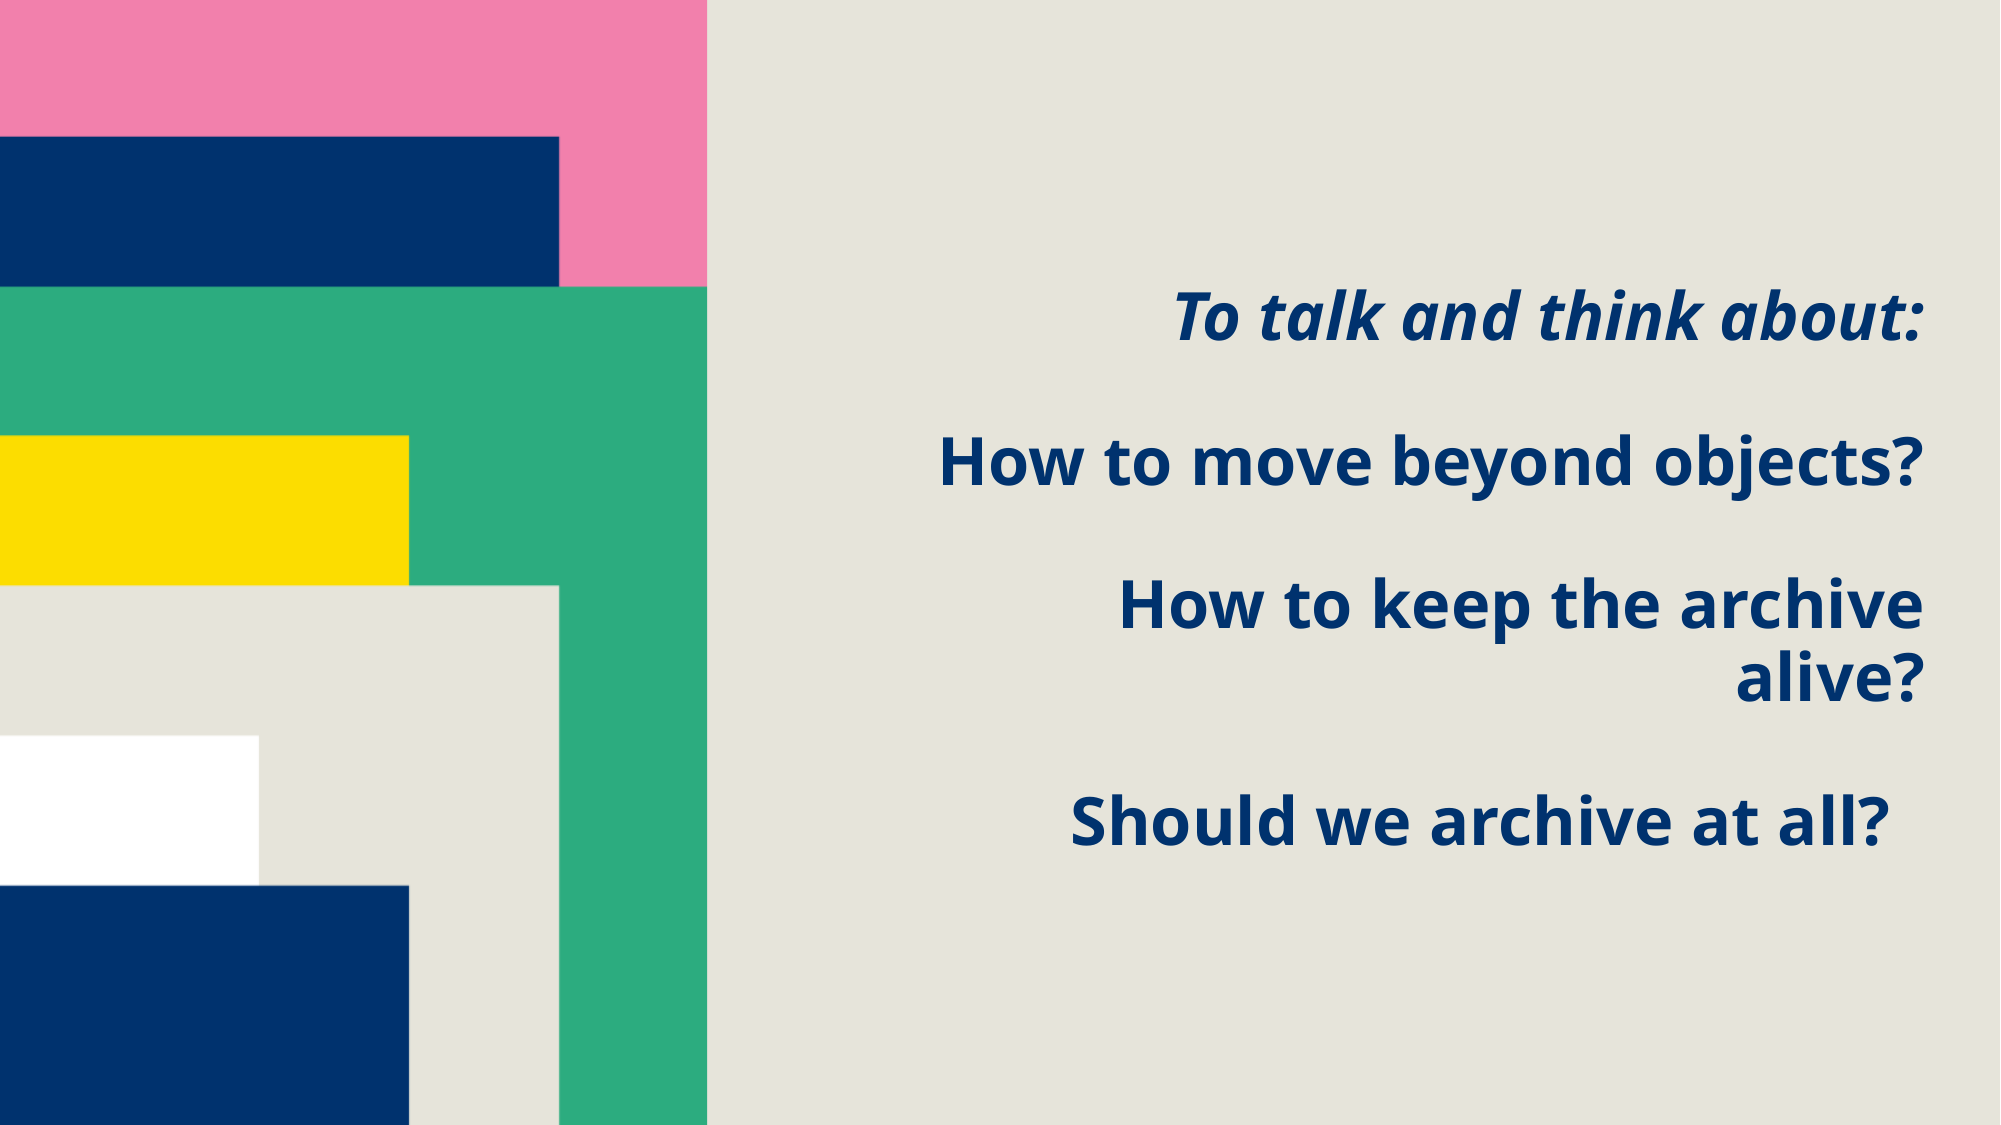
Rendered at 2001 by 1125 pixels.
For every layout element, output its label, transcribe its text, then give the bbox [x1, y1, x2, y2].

title To talk and think about: How to move beyond objects? How to keep the archive alive? Should we archive at all? [922, 127, 1941, 1016]
picture [0, 0, 708, 1125]
